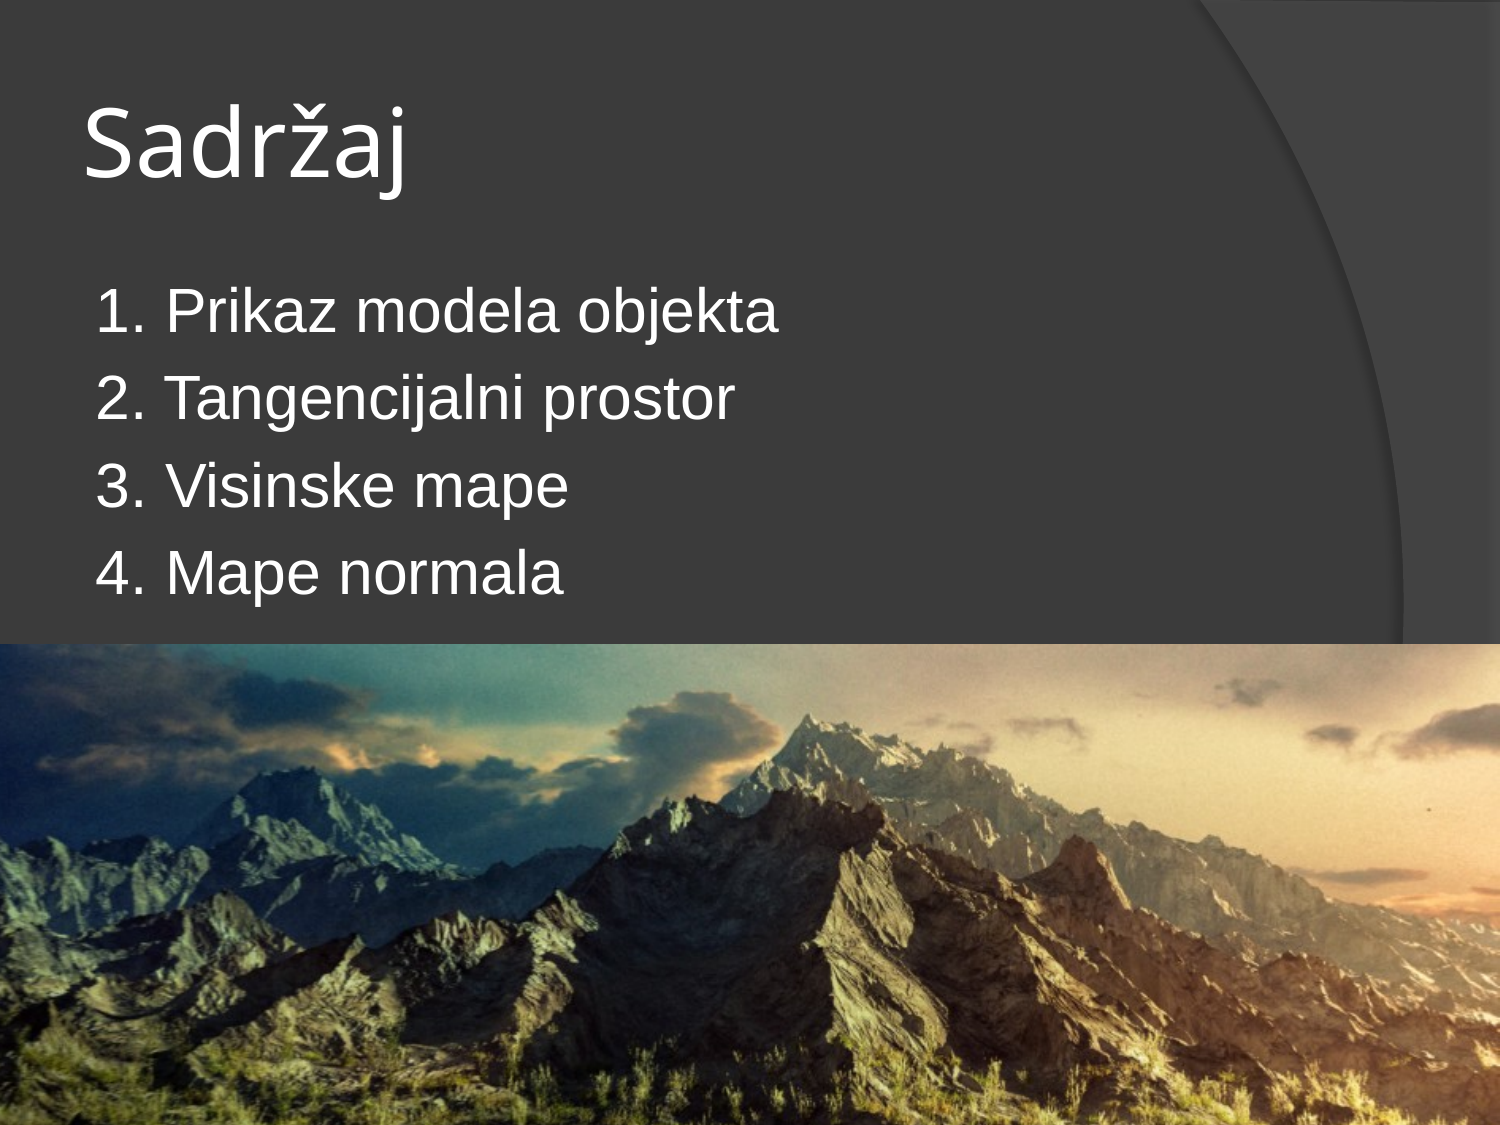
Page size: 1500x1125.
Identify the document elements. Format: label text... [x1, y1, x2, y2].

list 1. Prikaz modela objekta 2. Tangencijalni prostor 3. Visinske mape 4. Mape normala [75, 262, 1300, 633]
picture [0, 643, 1500, 1125]
title Sadržaj [75, 45, 1300, 233]
